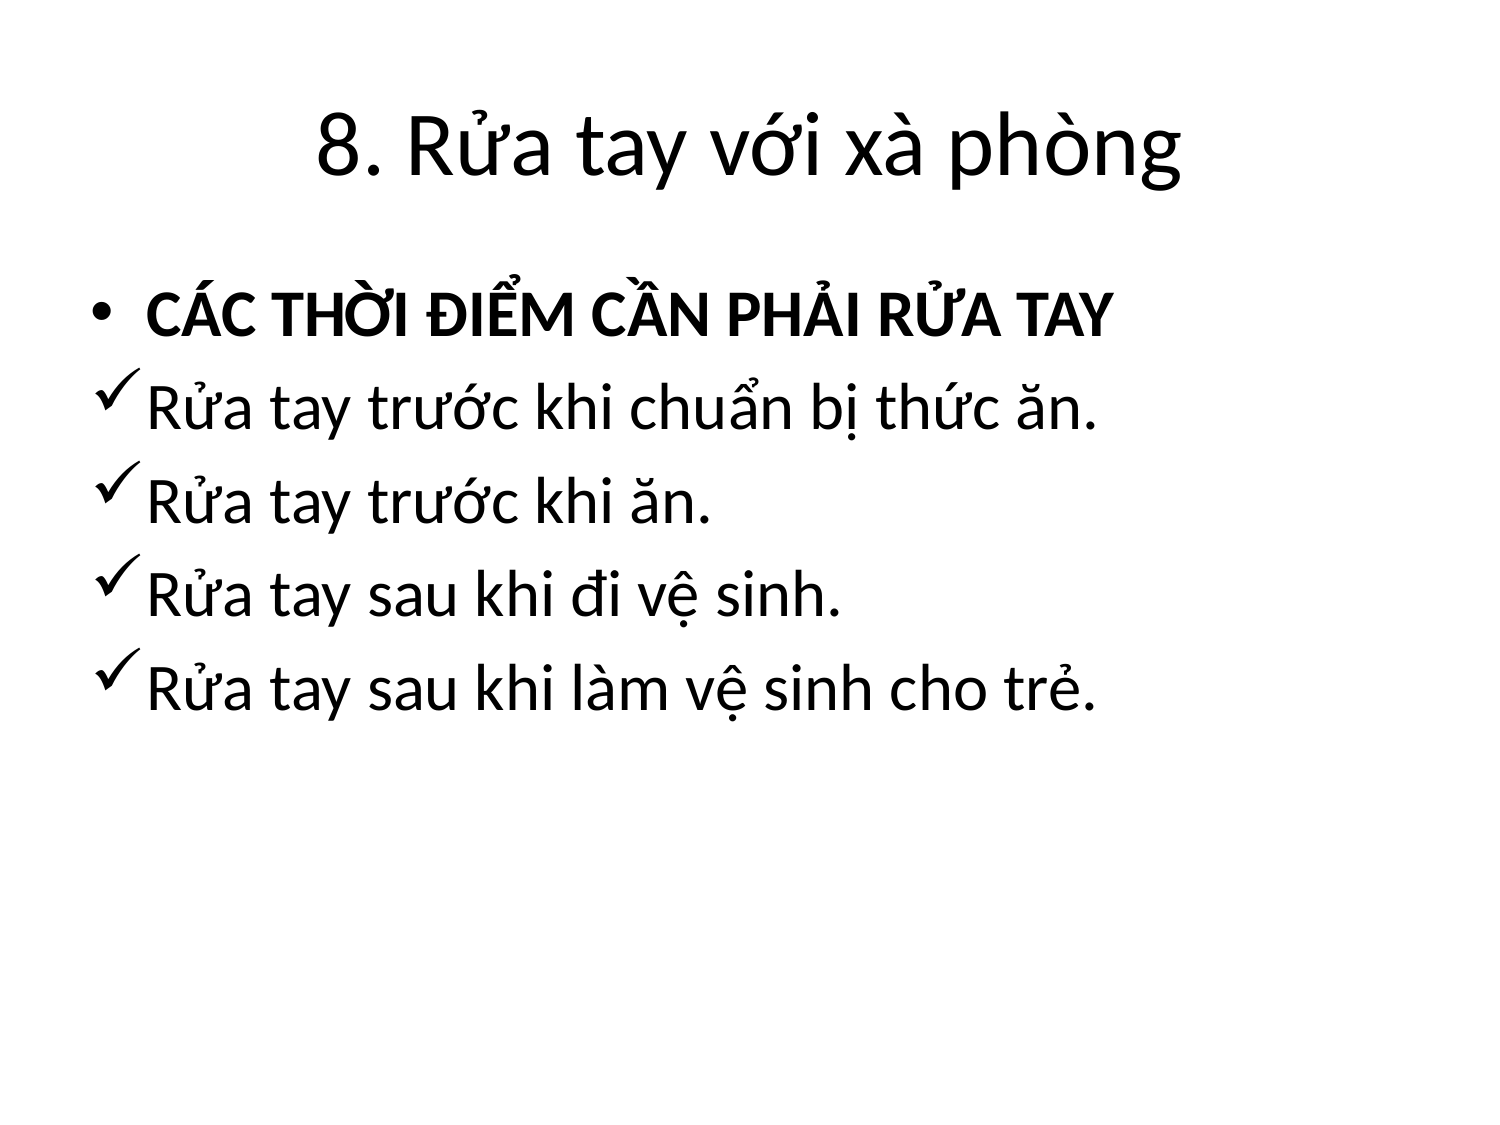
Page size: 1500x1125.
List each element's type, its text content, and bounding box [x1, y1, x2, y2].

title 8. Rửa tay với xà phòng [75, 45, 1425, 233]
list CÁC THỜI ĐIỂM CẦN PHẢI RỬA TAY Rửa tay trước khi chuẩn bị thức ăn. Rửa tay trước khi ăn. Rửa tay sau khi đi vệ sinh. Rửa tay sau khi làm vệ sinh cho trẻ. [75, 262, 1425, 1005]
